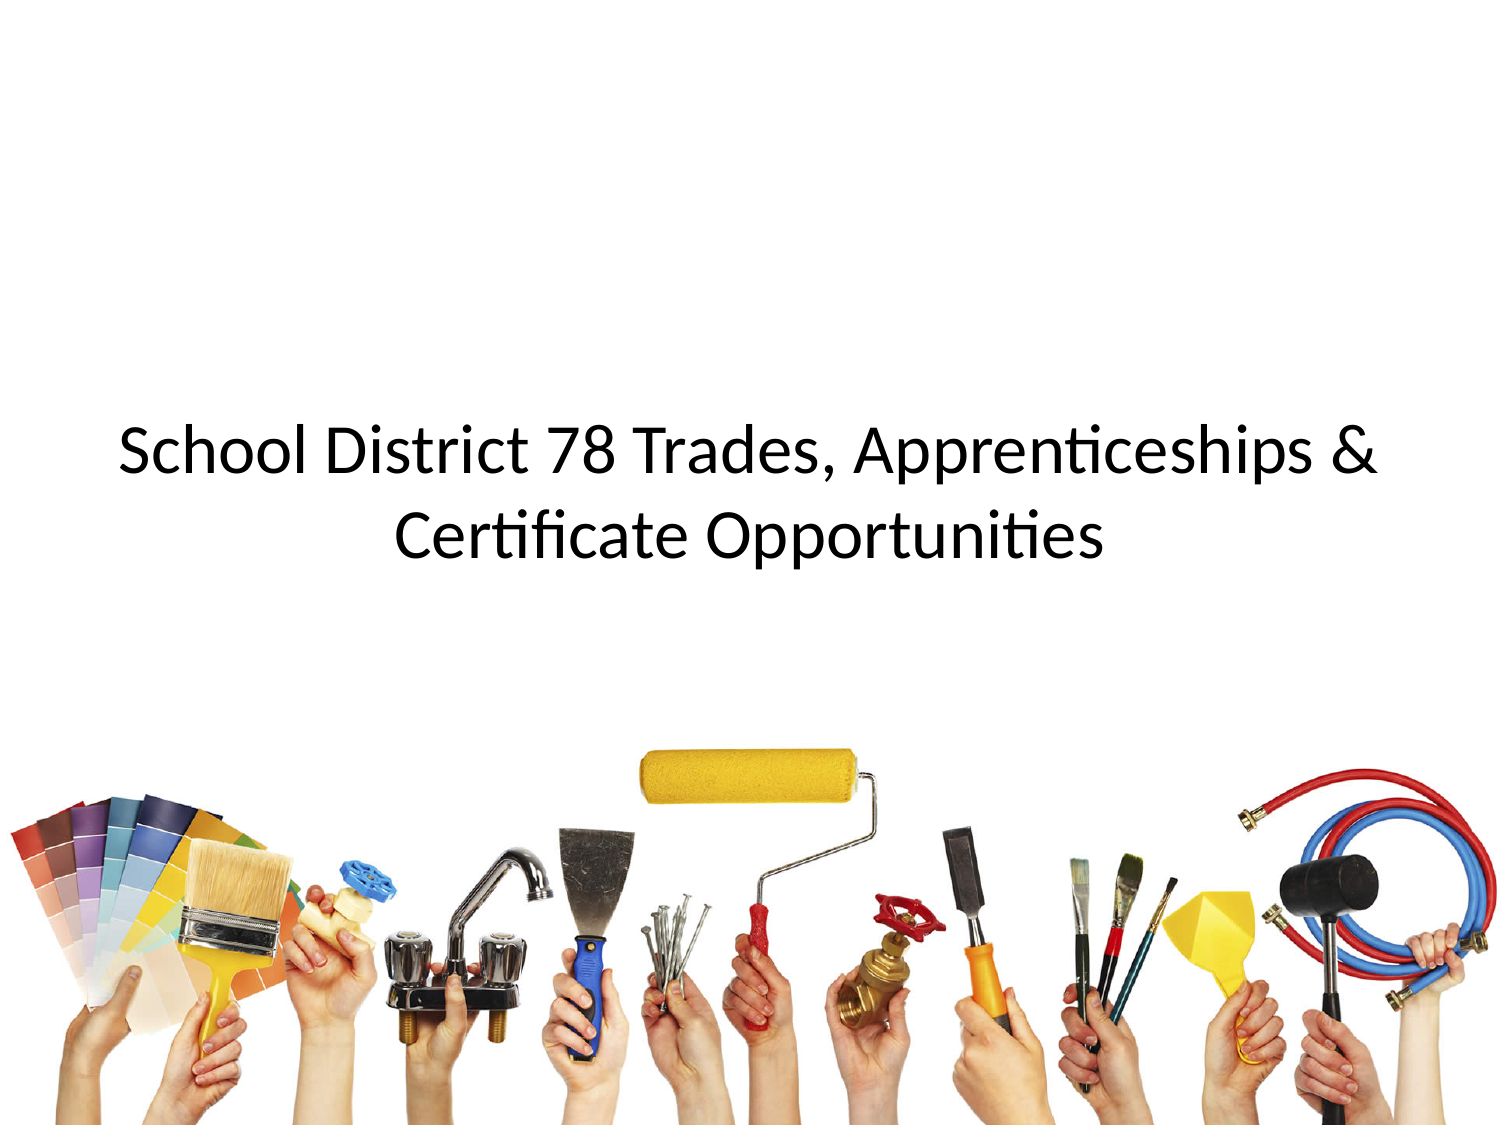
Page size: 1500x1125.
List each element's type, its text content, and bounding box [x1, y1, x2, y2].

title School District 78 Trades, Apprenticeships & Certificate Opportunities [75, 393, 1425, 582]
picture [6, 592, 1500, 1125]
